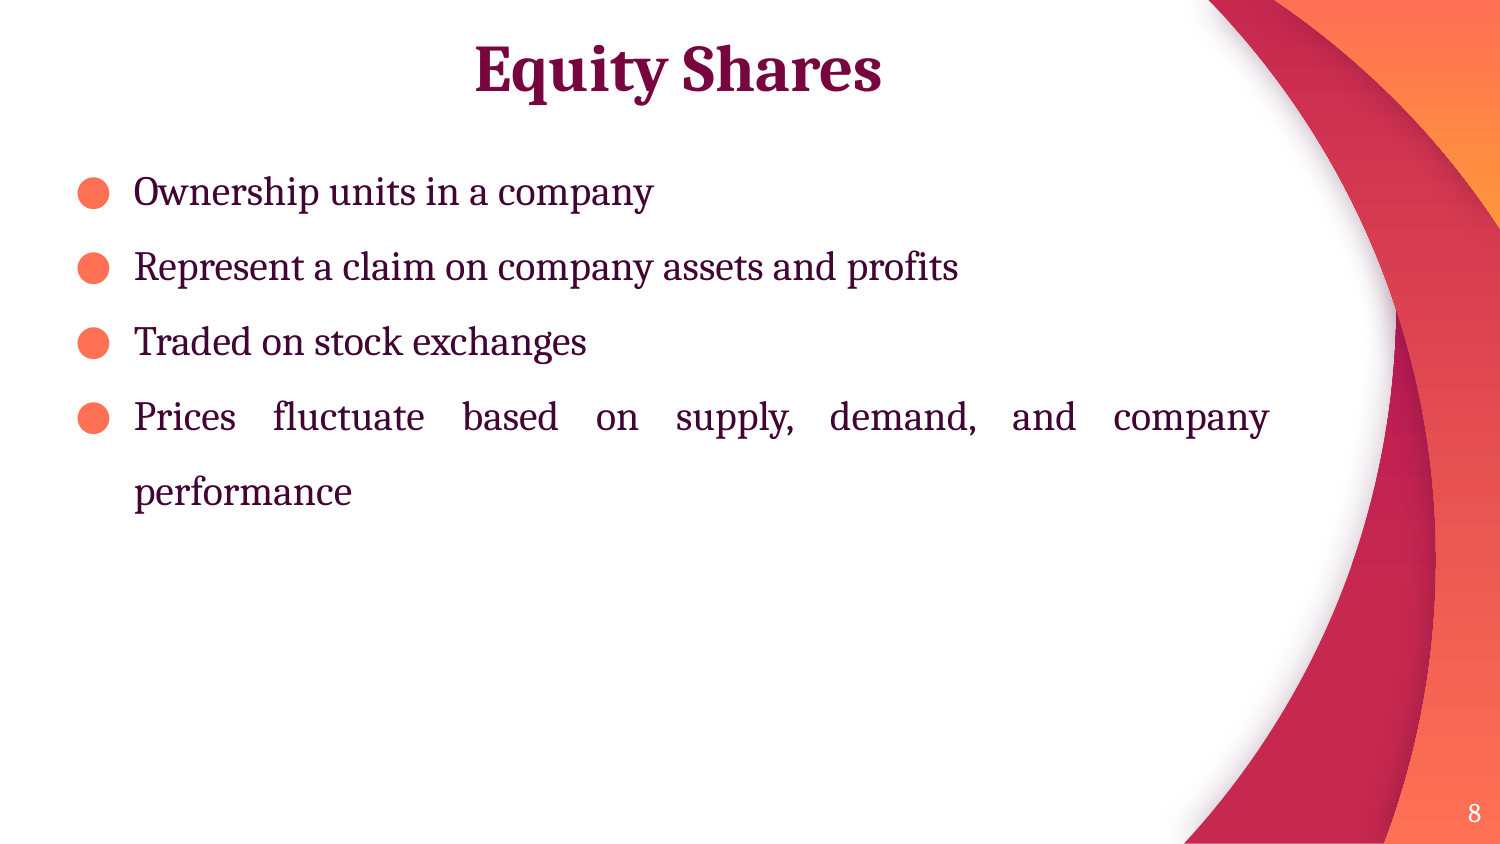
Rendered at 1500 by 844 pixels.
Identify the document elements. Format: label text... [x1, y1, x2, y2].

slide_number 8 [1391, 779, 1482, 844]
title Equity Shares [108, 40, 1251, 106]
list Ownership units in a company Represent a claim on company assets and profits Traded on stock exchanges Prices fluctuate based on supply, demand, and company performance [58, 138, 1270, 725]
